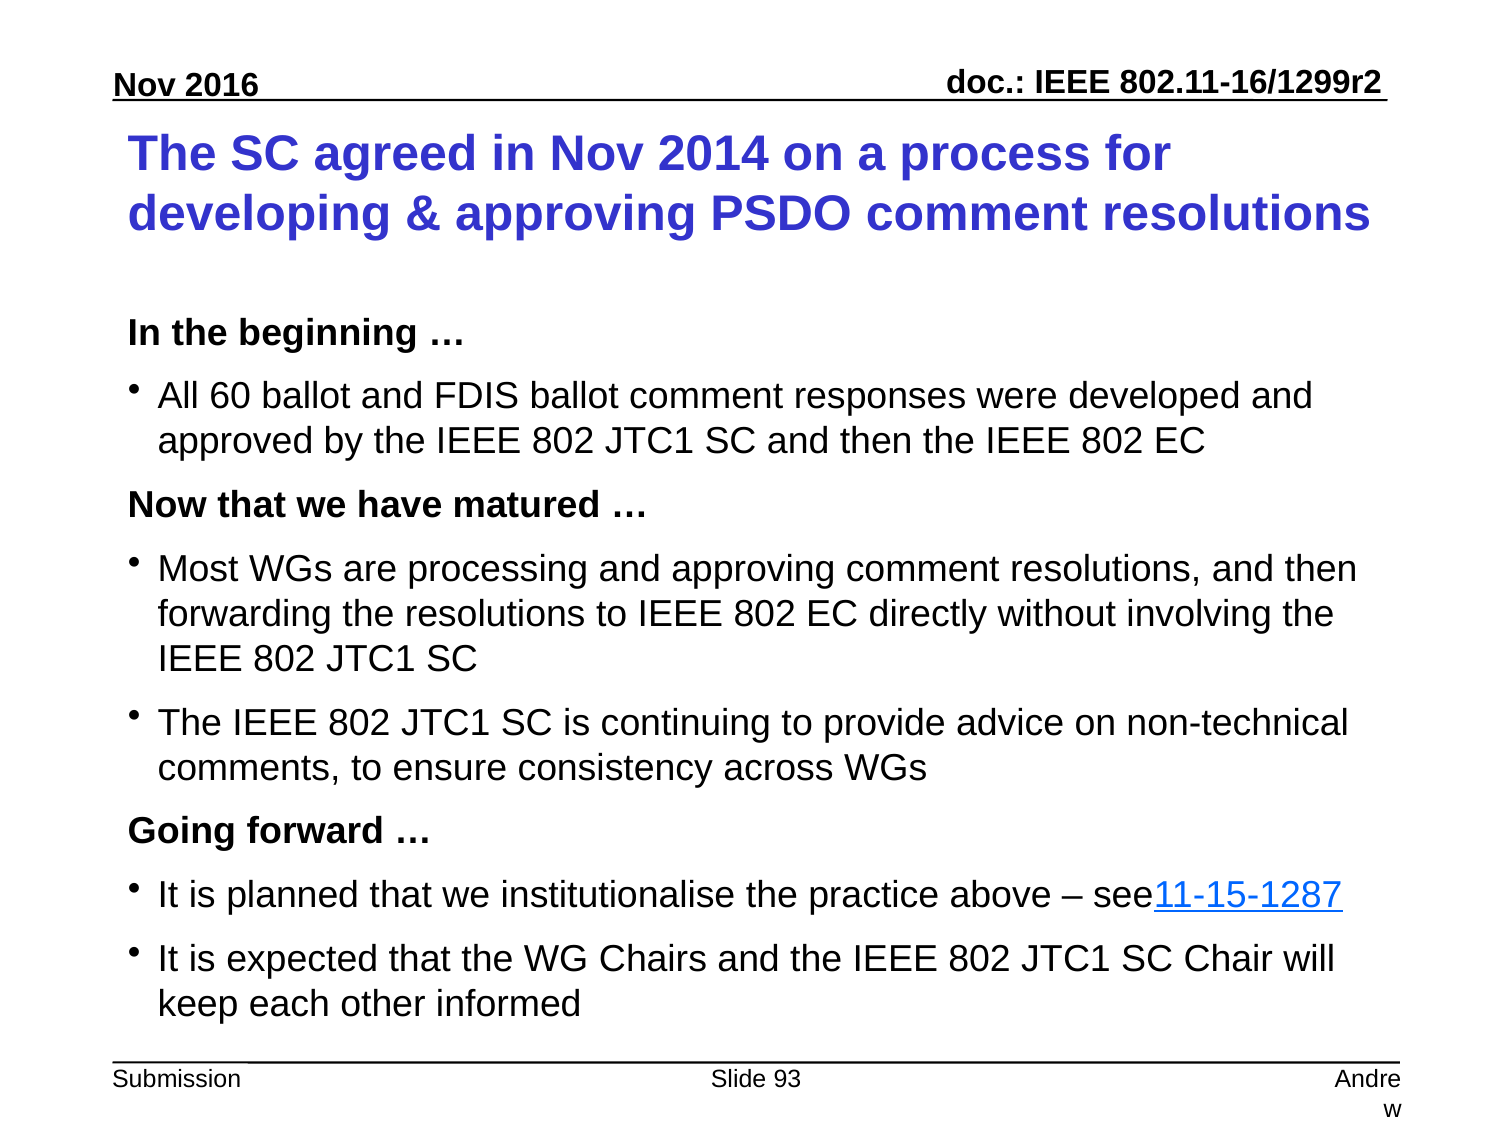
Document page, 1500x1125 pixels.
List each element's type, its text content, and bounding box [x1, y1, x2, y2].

list In the beginning … All 60 ballot and FDIS ballot comment responses were developed and approved by the IEEE 802 JTC1 SC and then the IEEE 802 EC Now that we have matured … Most WGs are processing and approving comment resolutions, and then forwarding the resolutions to IEEE 802 EC directly without involving the IEEE 802 JTC1 SC The IEEE 802 JTC1 SC is continuing to provide advice on non-technical comments, to ensure consistency across WGs Going forward … It is planned that we institutionalise the practice above – see11-15-1287 It is expected that the WG Chairs and the IEEE 802 JTC1 SC Chair will keep each other informed [112, 299, 1388, 975]
footer Andrew Myles, Cisco [1320, 1061, 1402, 1093]
slide_number Slide 93 [709, 1061, 803, 1093]
title The SC agreed in Nov 2014 on a process for developing & approving PSDO comment resolutions [112, 112, 1388, 288]
